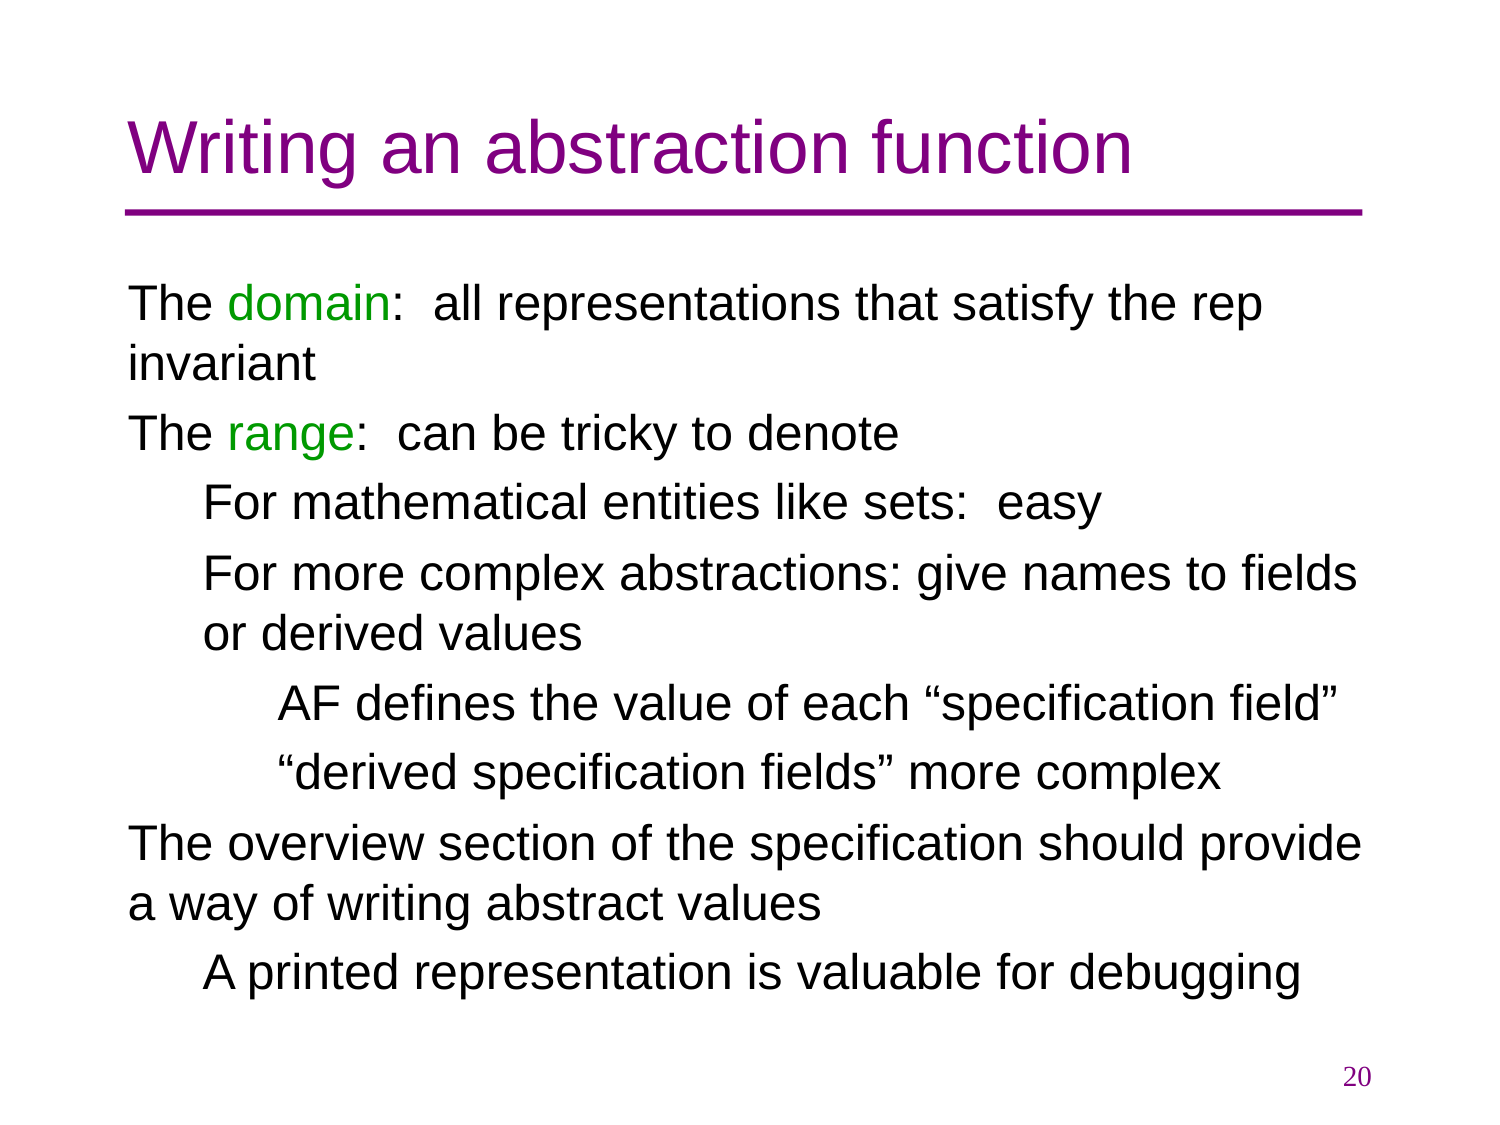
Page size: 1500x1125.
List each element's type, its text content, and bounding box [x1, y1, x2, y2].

list The domain: all representations that satisfy the rep invariant The range: can be tricky to denote For mathematical entities like sets: easy For more complex abstractions: give names to fields or derived values AF defines the value of each “specification field” “derived specification fields” more complex The overview section of the specification should provide a way of writing abstract values A printed representation is valuable for debugging [112, 262, 1388, 1038]
title Writing an abstraction function [112, 50, 1388, 238]
slide_number 20 [1074, 1049, 1388, 1125]
